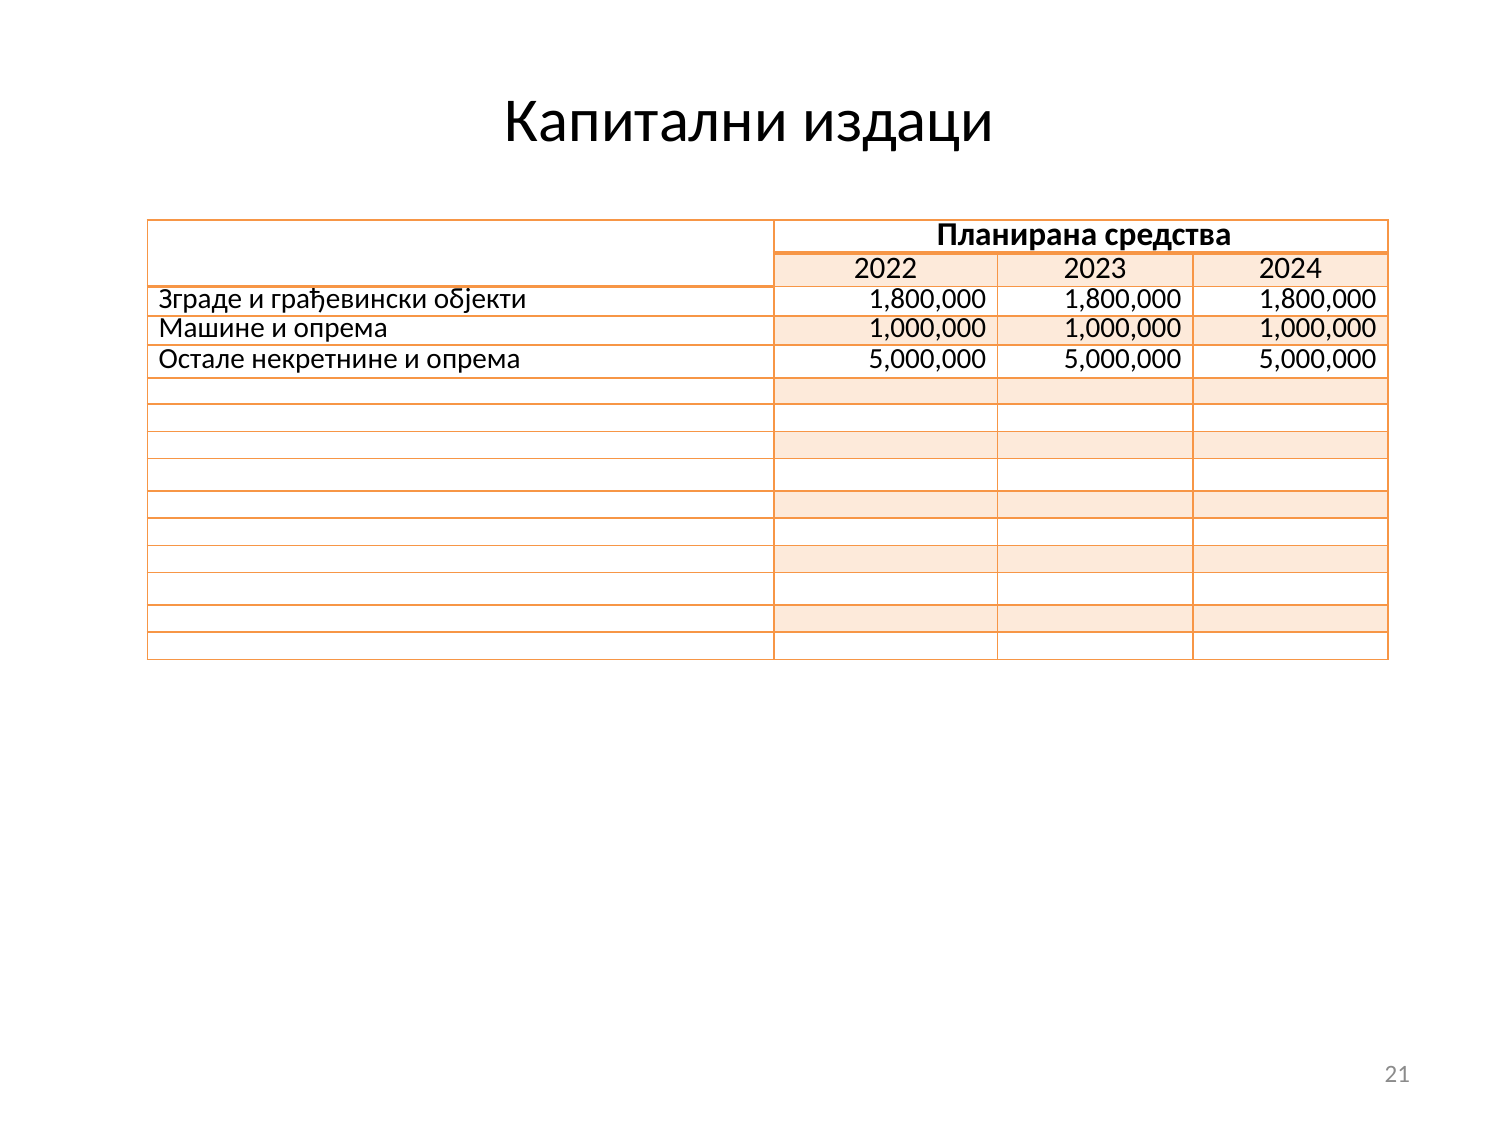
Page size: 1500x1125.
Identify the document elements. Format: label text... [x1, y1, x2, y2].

table_header [148, 221, 773, 285]
table_cell 1,800,000 [775, 287, 997, 315]
table_cell 1,000,000 [998, 317, 1192, 344]
table_cell [1194, 492, 1387, 517]
table_cell 2023 [998, 255, 1192, 286]
table_cell [1194, 546, 1387, 572]
table_cell 1,000,000 [775, 317, 997, 344]
table_cell [775, 573, 997, 604]
table_cell [775, 606, 997, 631]
table_cell [148, 432, 773, 458]
table_cell [1194, 573, 1387, 604]
table_cell Остале некретнине и опрема [148, 346, 773, 377]
table_cell 1,000,000 [1194, 317, 1387, 344]
table_cell 1,800,000 [998, 287, 1192, 315]
slide_number 21 [1074, 1042, 1425, 1103]
table_cell Машине и опрема [148, 317, 773, 344]
table_cell [1194, 405, 1387, 431]
table_cell [998, 432, 1192, 458]
table_cell [1194, 379, 1387, 403]
table_cell [148, 573, 773, 604]
table_cell [775, 379, 997, 403]
table_cell 2024 [1194, 255, 1387, 286]
table_cell [1194, 519, 1387, 545]
table_cell [998, 459, 1192, 490]
table_cell [148, 546, 773, 572]
table_cell [1194, 606, 1387, 631]
table_cell [148, 633, 773, 659]
table_header Планирана средства [775, 221, 1387, 251]
table_cell [148, 405, 773, 431]
table_cell [1194, 633, 1387, 659]
table_cell [998, 519, 1192, 545]
table_cell [775, 546, 997, 572]
table_cell [998, 492, 1192, 517]
title Капитални издаци [75, 45, 1425, 189]
table_cell [775, 633, 997, 659]
table_cell 5,000,000 [998, 346, 1192, 377]
table_cell [775, 519, 997, 545]
table_cell [998, 379, 1192, 403]
table_cell [775, 492, 997, 517]
table_cell [775, 405, 997, 431]
table_cell [148, 379, 773, 403]
table_cell [775, 459, 997, 490]
table_cell [1194, 432, 1387, 458]
table_cell [148, 519, 773, 545]
table_cell [998, 546, 1192, 572]
table_cell 5,000,000 [1194, 346, 1387, 377]
table_cell Зграде и грађевински објекти [148, 288, 773, 315]
table_cell [1194, 459, 1387, 490]
table_cell [148, 606, 773, 631]
table_cell [998, 405, 1192, 431]
table_cell 1,800,000 [1194, 287, 1387, 315]
table_cell 2022 [775, 255, 997, 286]
table_cell [998, 573, 1192, 604]
table_cell 5,000,000 [775, 346, 997, 377]
table_cell [775, 432, 997, 458]
table_cell [998, 633, 1192, 659]
table_cell [148, 459, 773, 490]
table_cell [998, 606, 1192, 631]
table_cell [148, 492, 773, 517]
